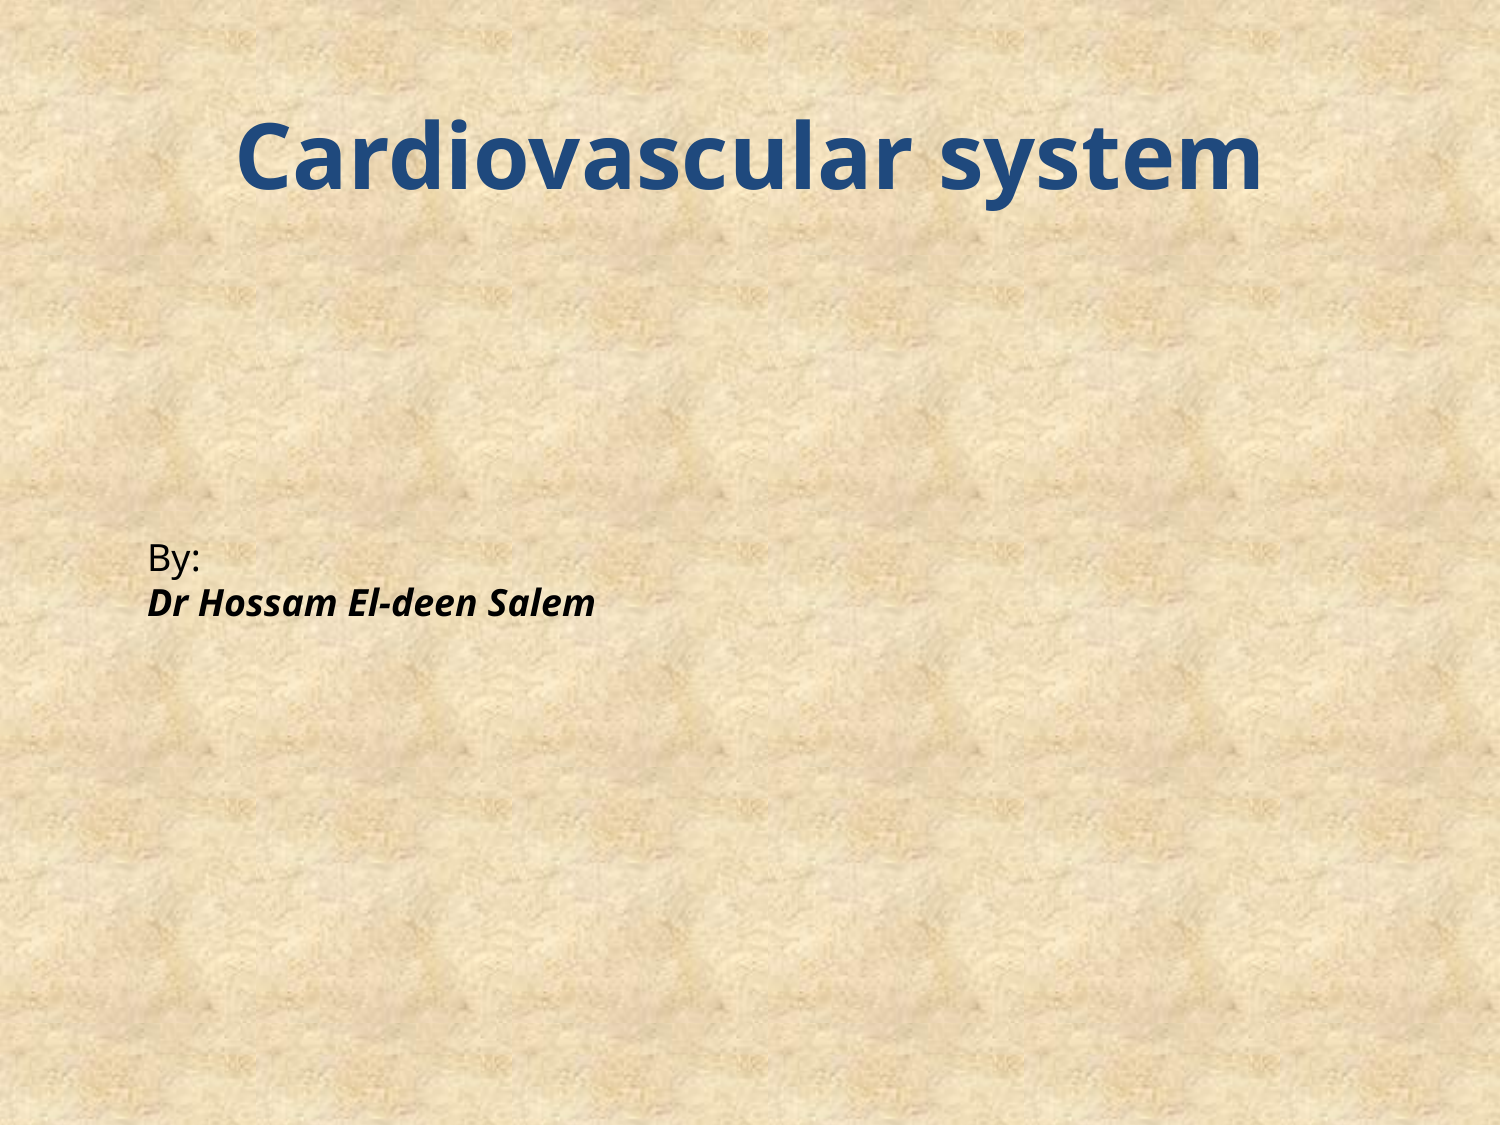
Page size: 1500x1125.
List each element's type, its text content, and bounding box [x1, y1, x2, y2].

picture [0, 0, 1500, 1125]
text_box By: Dr Hossam El-deen Salem [132, 527, 612, 632]
text_box Cardiovascular system [53, 90, 1448, 215]
